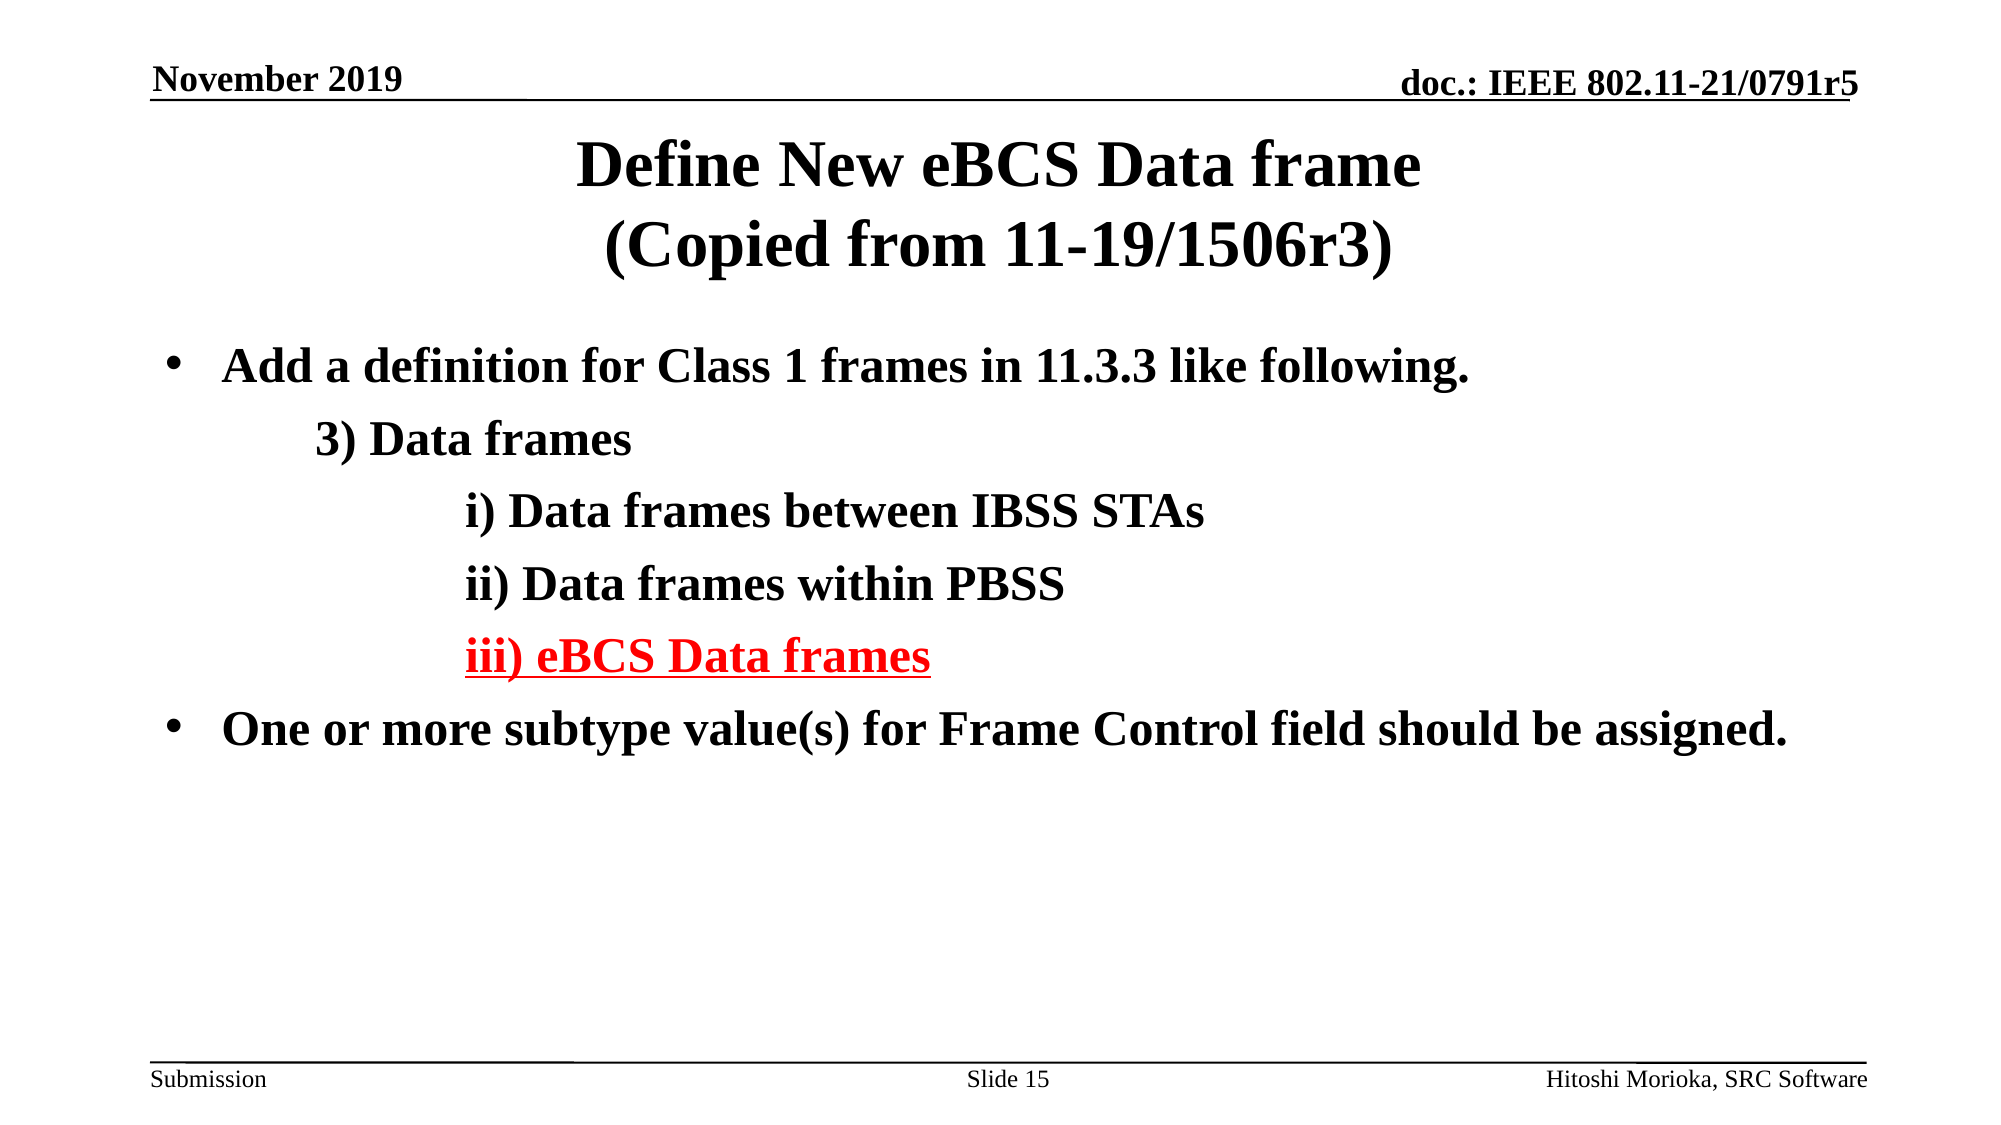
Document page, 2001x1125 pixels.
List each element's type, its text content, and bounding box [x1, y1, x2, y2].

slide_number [152, 54, 563, 100]
footer Hitoshi Morioka, SRC Software [1171, 1061, 1869, 1093]
slide_number Slide 15 [950, 1061, 1067, 1123]
title Define New eBCS Data frame (Copied from 11-19/1506r3) [149, 112, 1850, 288]
list Add a definition for Class 1 frames in 11.3.3 like following. 3) Data frames i) Data frames between IBSS STAs ii) Data frames within PBSS iii) eBCS Data frames One or more subtype value(s) for Frame Control field should be assigned. [149, 324, 1850, 1000]
